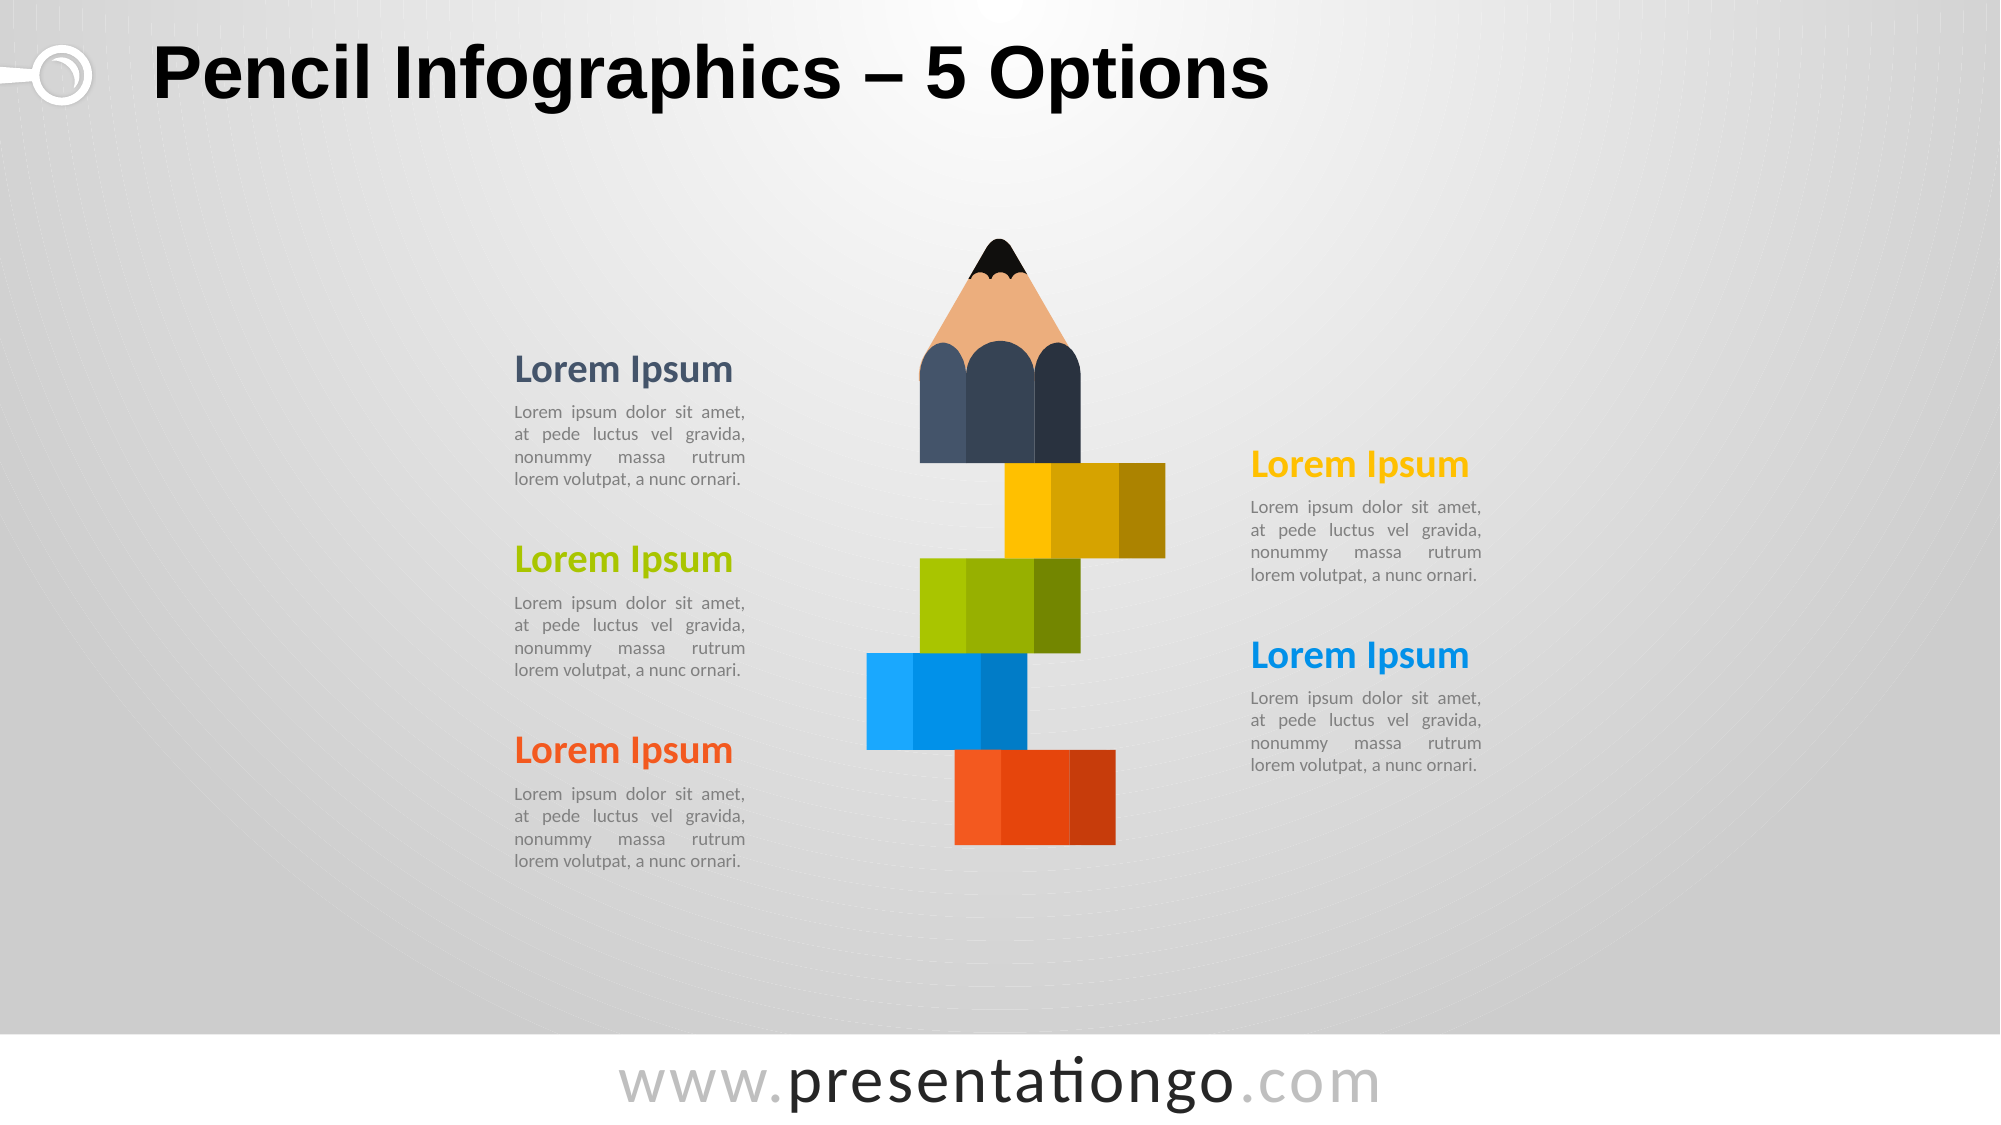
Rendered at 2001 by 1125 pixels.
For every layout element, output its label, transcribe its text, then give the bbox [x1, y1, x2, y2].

title Pencil Infographics – 5 Options [137, 26, 1863, 148]
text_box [1249, 619, 1487, 784]
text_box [918, 238, 1080, 381]
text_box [1249, 429, 1487, 593]
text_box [513, 715, 751, 880]
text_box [919, 558, 1081, 654]
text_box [513, 524, 751, 689]
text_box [513, 333, 751, 498]
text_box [919, 340, 1081, 464]
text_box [866, 653, 1028, 750]
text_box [1004, 463, 1166, 559]
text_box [954, 749, 1116, 845]
